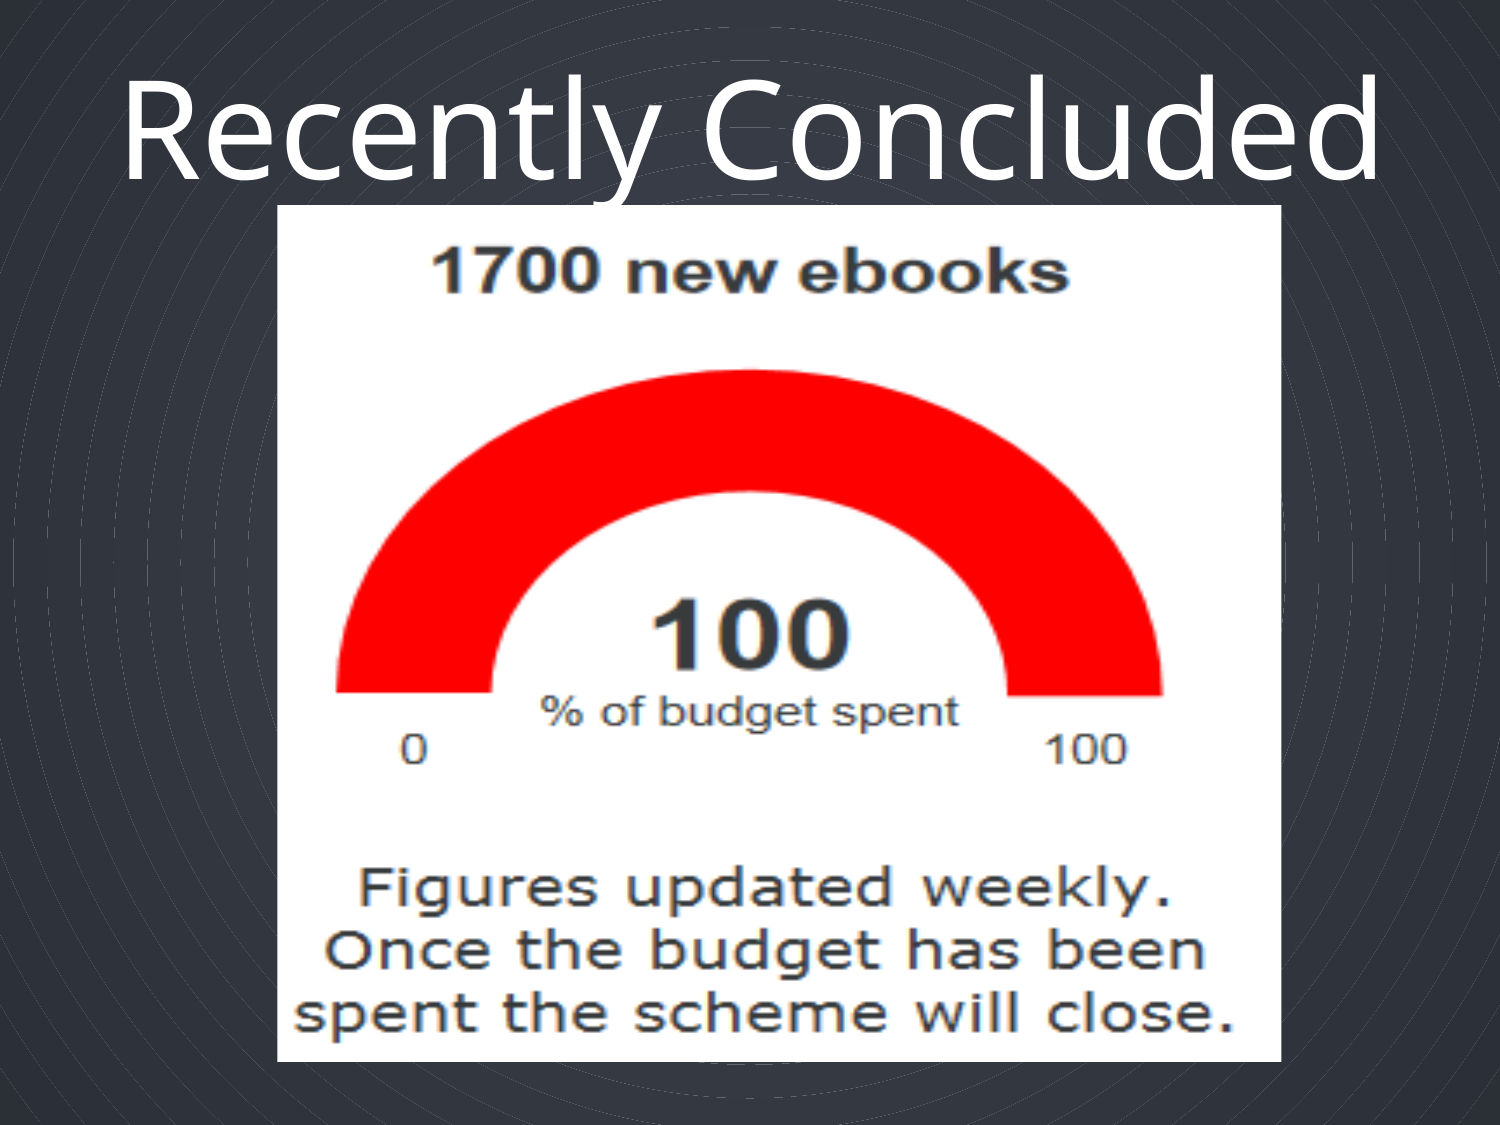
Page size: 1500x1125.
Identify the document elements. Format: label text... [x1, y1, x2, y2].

title Recently Concluded [76, 30, 1427, 219]
picture [277, 205, 1282, 1062]
